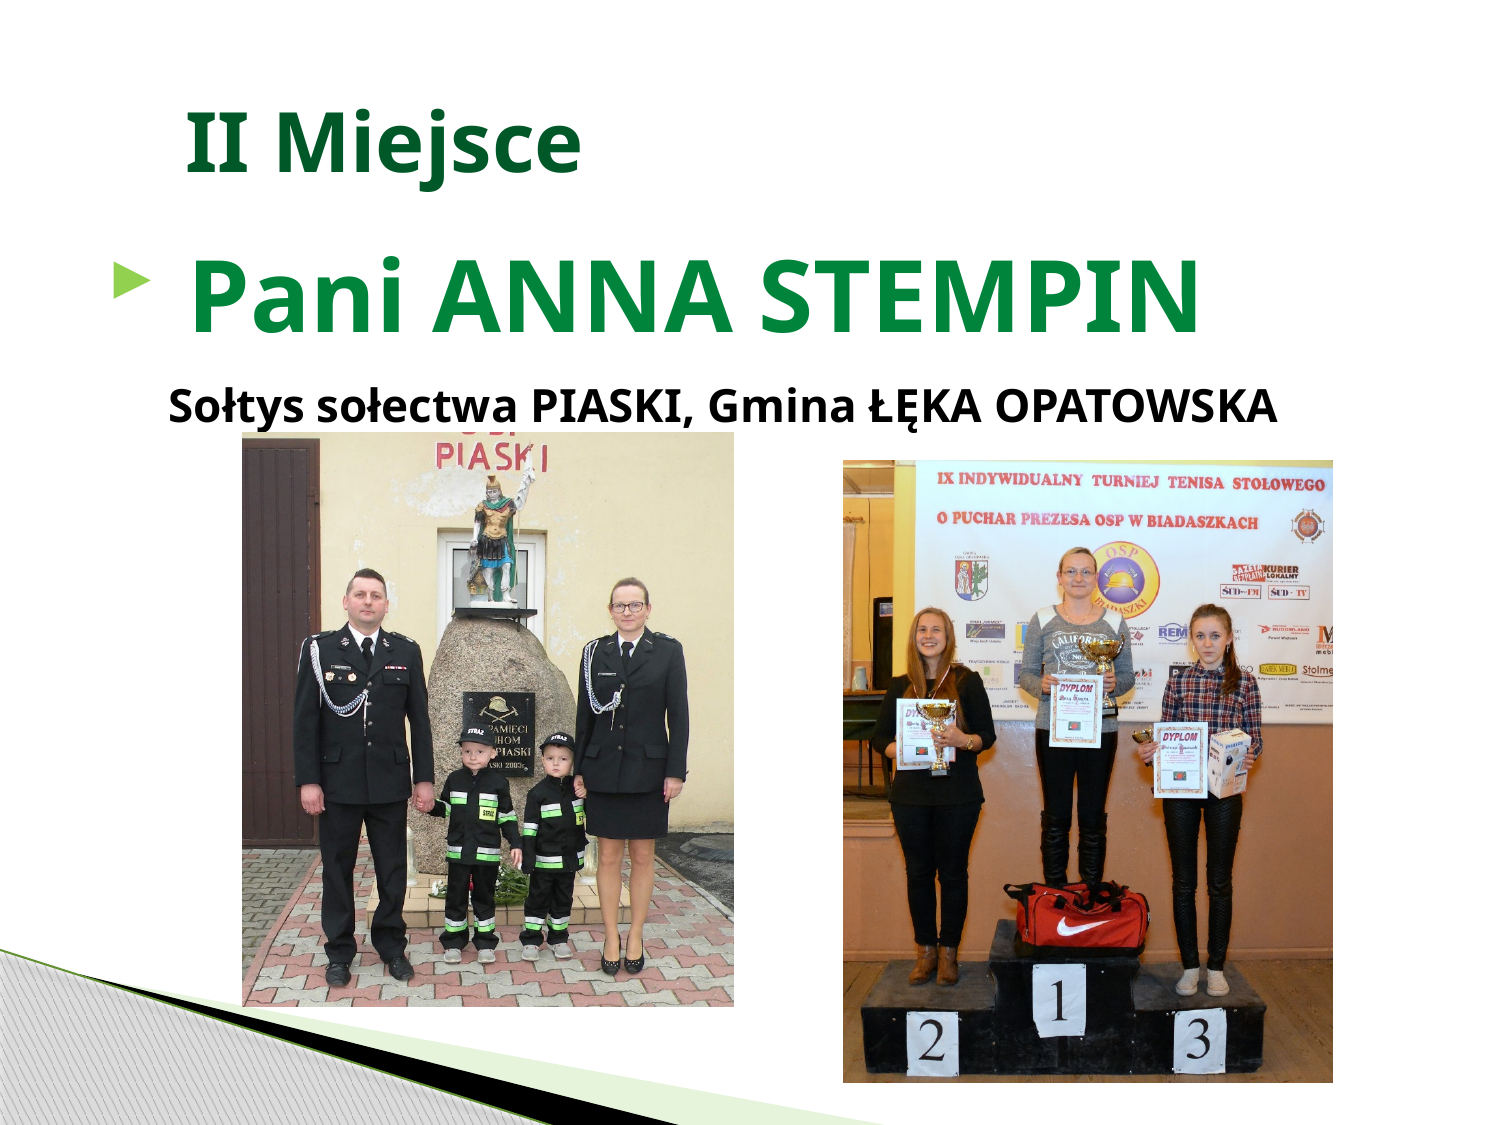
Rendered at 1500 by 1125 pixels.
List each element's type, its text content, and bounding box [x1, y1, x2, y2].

list Pani ANNA STEMPIN Sołtys sołectwa PIASKI, Gmina ŁĘKA OPATOWSKA [75, 233, 1425, 986]
picture [241, 432, 735, 1008]
picture [843, 460, 1333, 1083]
title II Miejsce [75, 45, 1425, 233]
